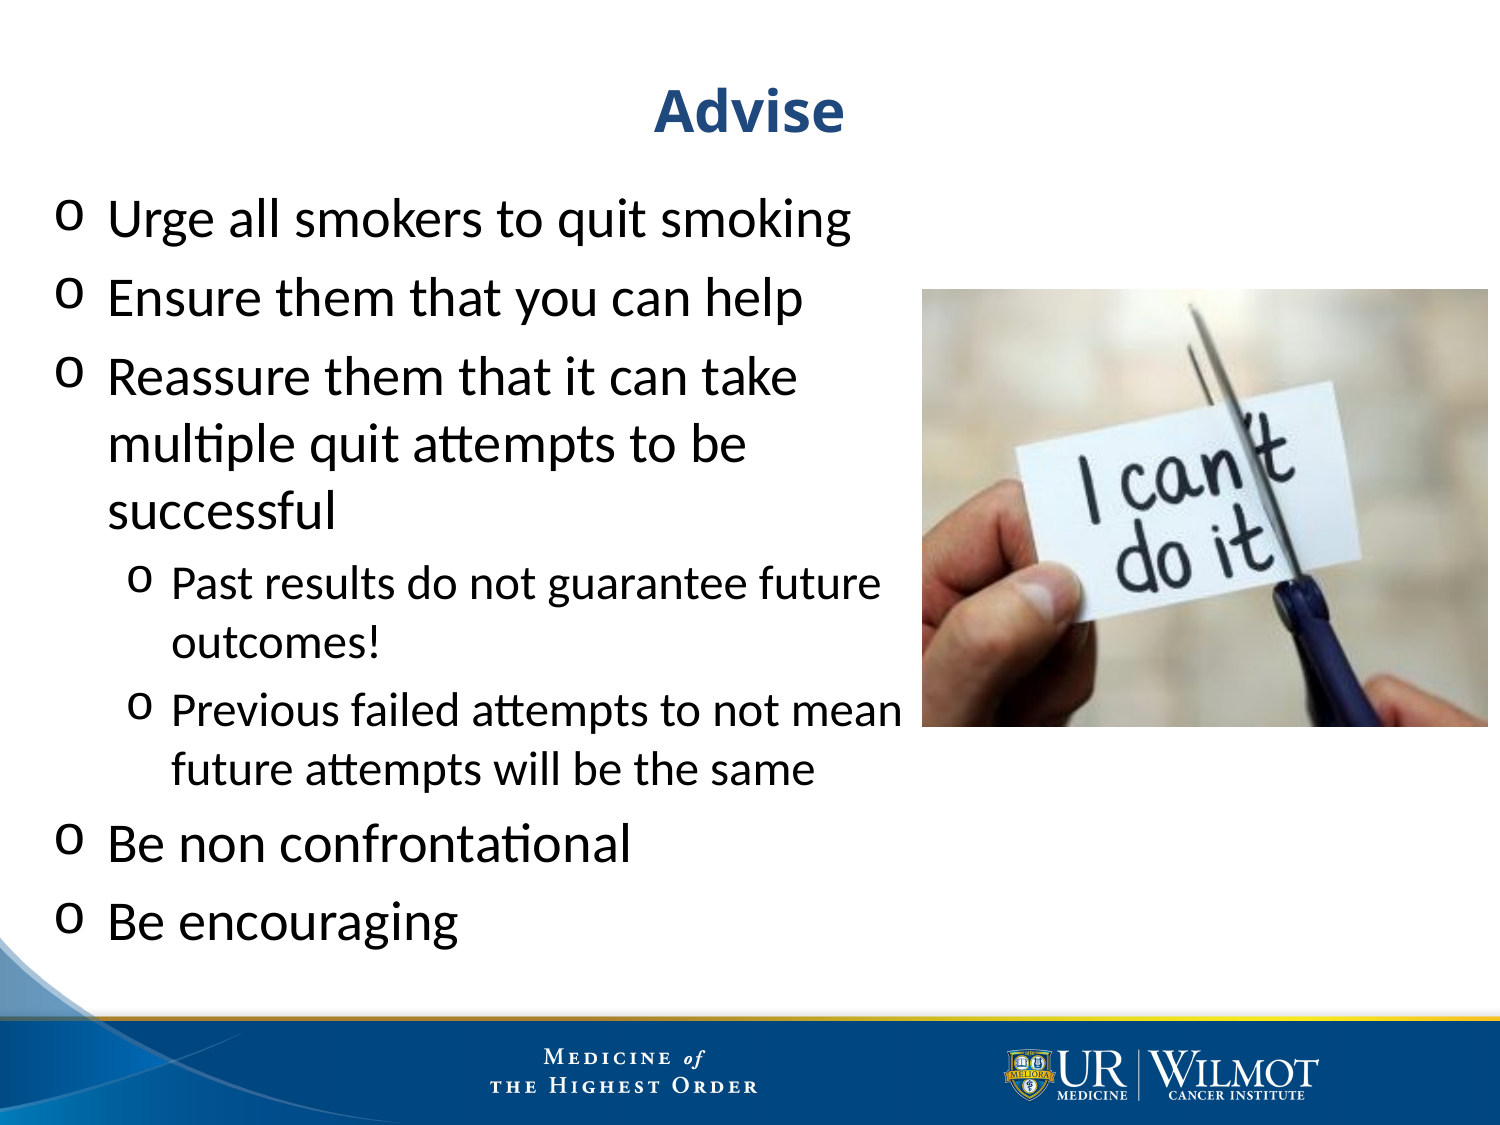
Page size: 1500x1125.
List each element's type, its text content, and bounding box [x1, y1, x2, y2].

title Advise [75, 15, 1425, 203]
picture [0, 0, 1500, 1125]
list Urge all smokers to quit smoking Ensure them that you can help Reassure them that it can take multiple quit attempts to be successful Past results do not guarantee future outcomes! Previous failed attempts to not mean future attempts will be the same Be non confrontational Be encouraging [37, 173, 923, 1016]
